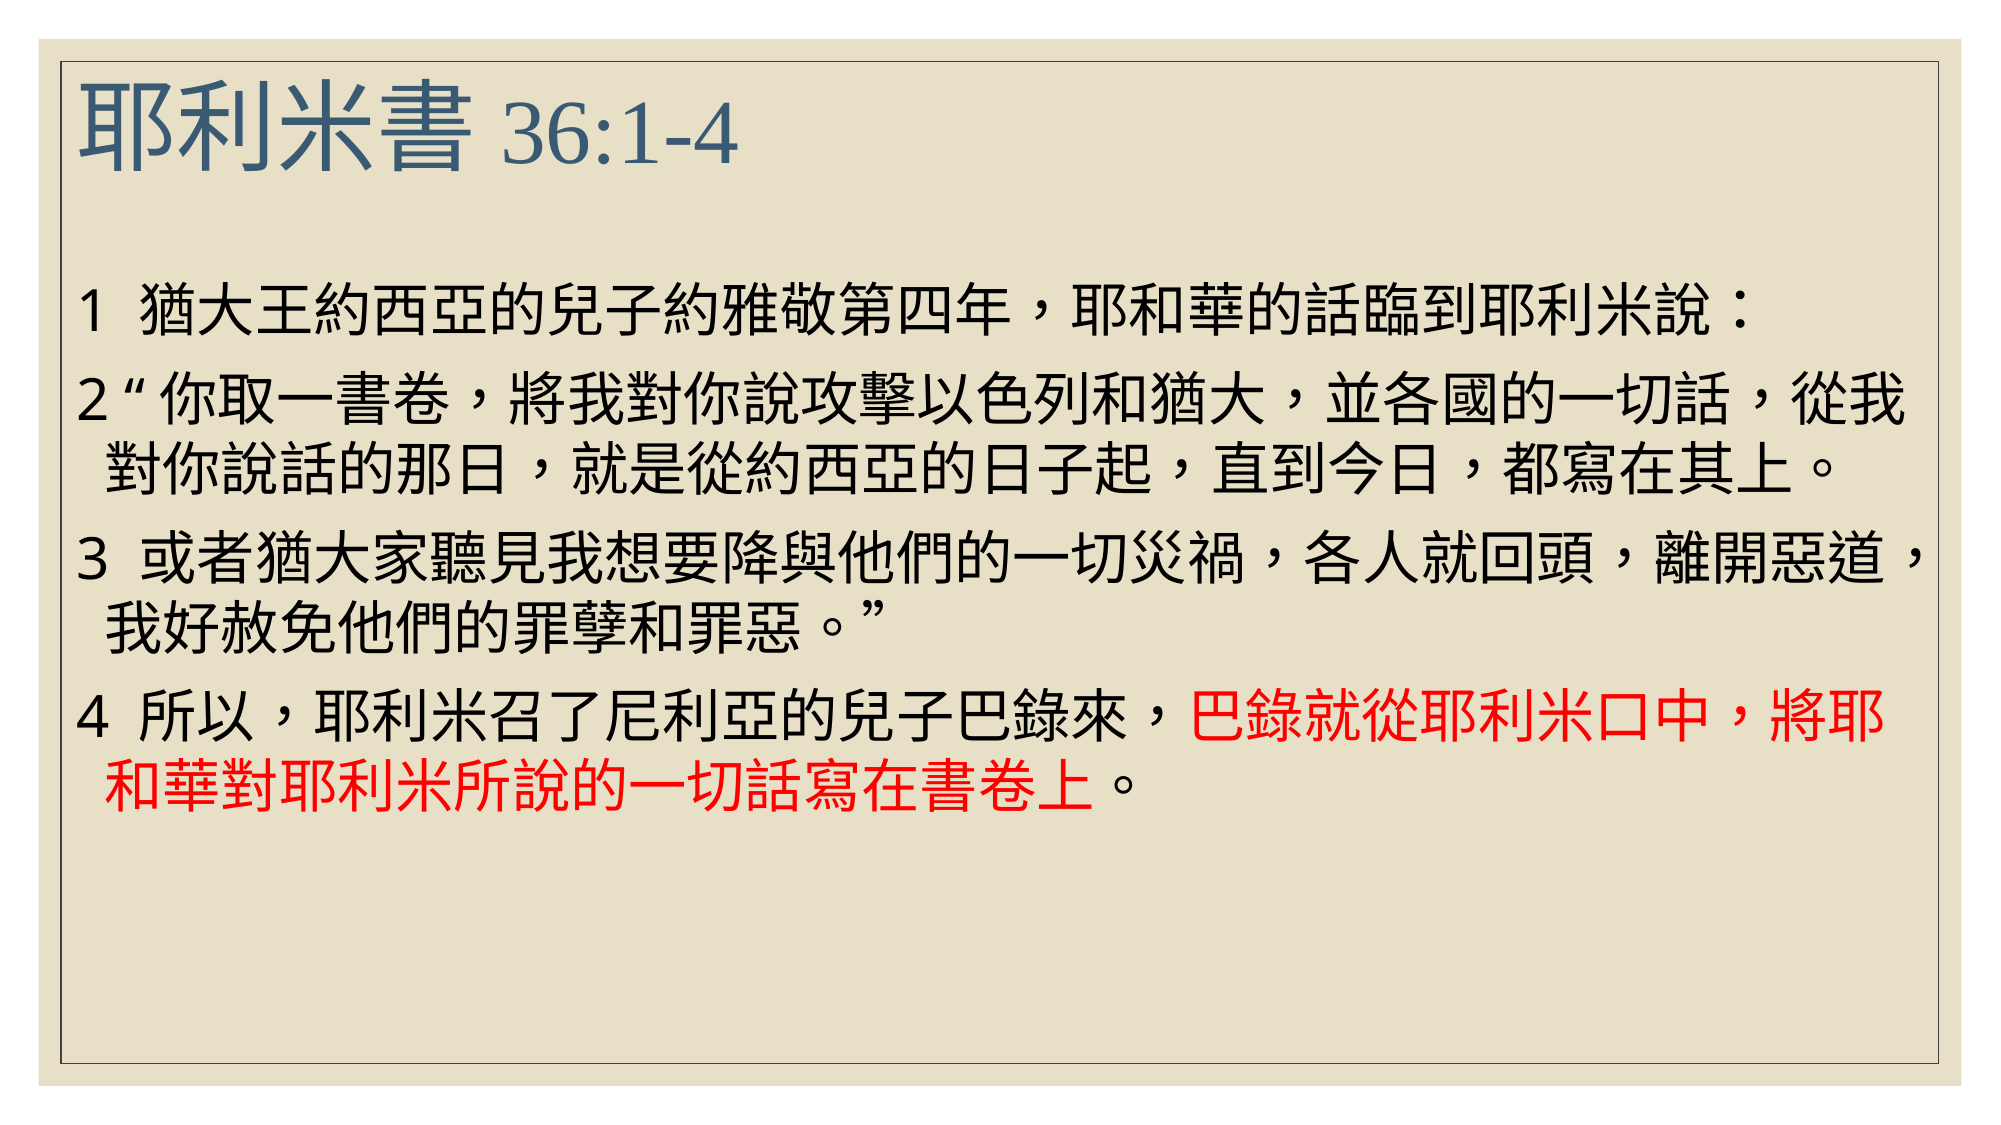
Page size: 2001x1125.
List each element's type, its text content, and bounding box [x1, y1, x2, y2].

text_box 1 猶大王約西亞的兒子約雅敬第四年，耶和華的話臨到耶利米說： 2 “你取一書卷，將我對你說攻擊以色列和猶大，並各國的一切話，從我對你說話的那日，就是從約西亞的日子起，直到今日，都寫在其上。 3 或者猶大家聽見我想要降與他們的一切災禍，各人就回頭，離開惡道，我好赦免他們的罪孽和罪惡。” 4 所以，耶利米召了尼利亞的兒子巴錄來，巴錄就從耶利米口中，將耶和華對耶利米所說的一切話寫在書卷上。 [61, 265, 1938, 1051]
text_box 耶利米書36:1-4 [61, 60, 1607, 202]
